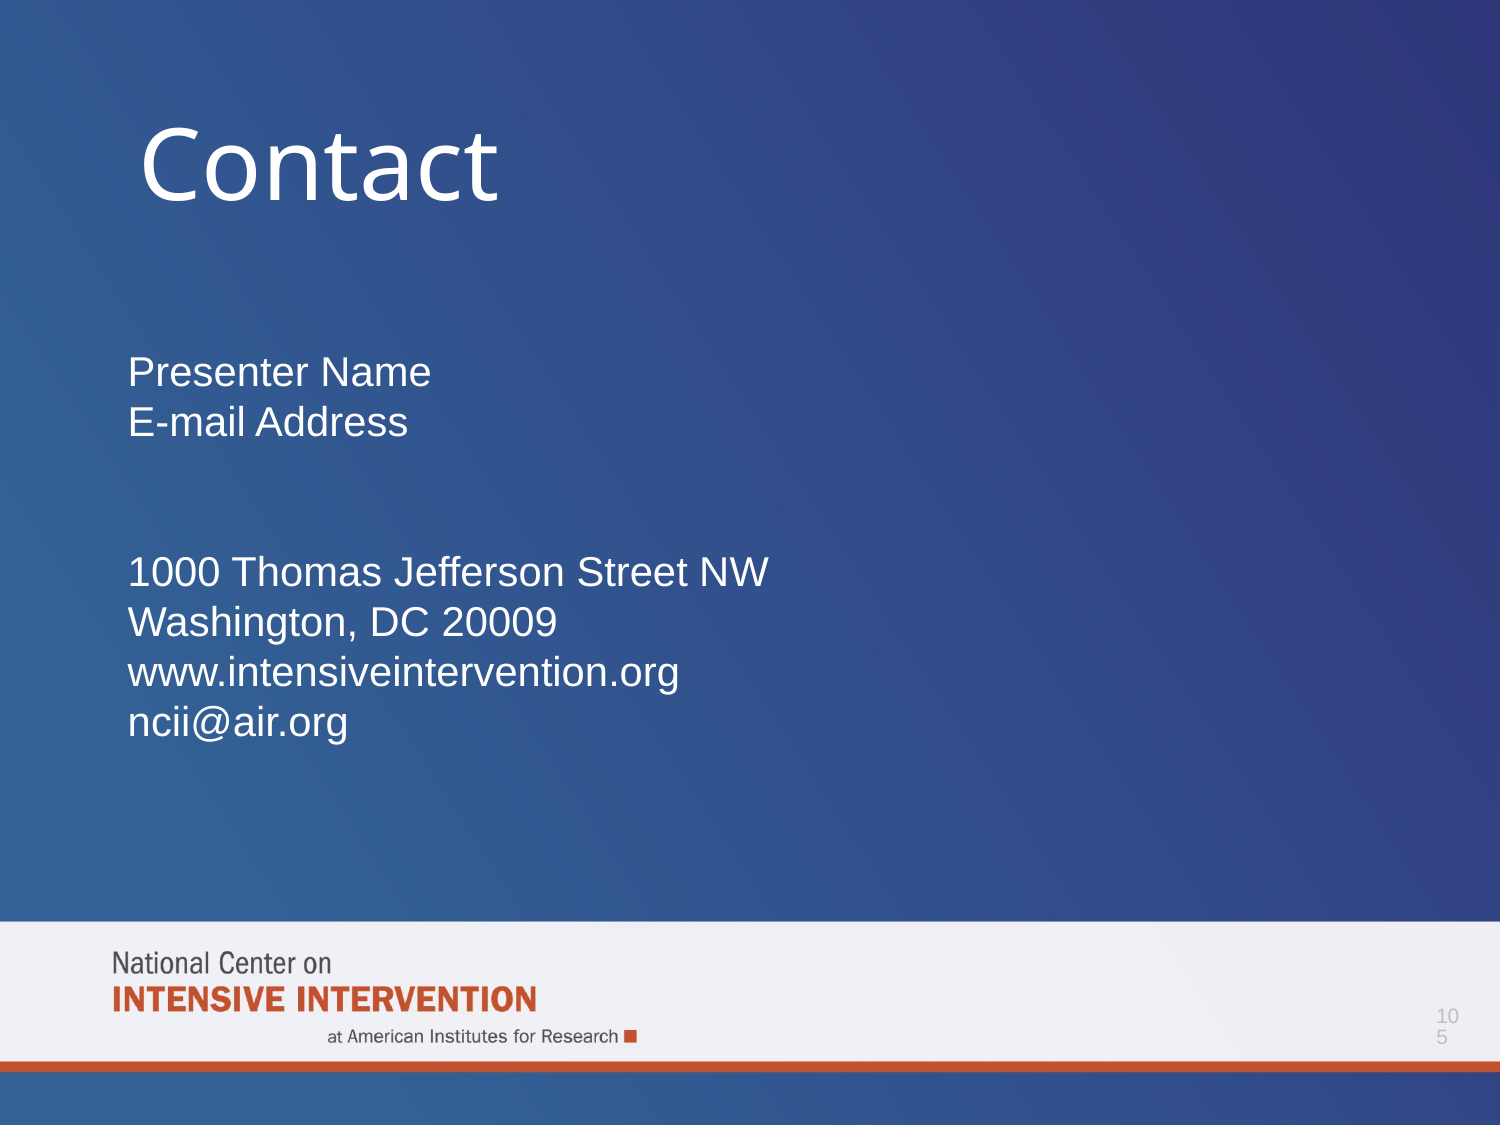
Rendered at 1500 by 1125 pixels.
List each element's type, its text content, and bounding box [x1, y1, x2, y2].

slide_number 105 [1436, 1002, 1462, 1028]
list Presenter Name E-mail Address 1000 Thomas Jefferson Street NW Washington, DC 20009 www.intensiveintervention.org ncii@air.org [112, 337, 1462, 915]
title Contact [123, 92, 1474, 386]
picture [0, 0, 1500, 1125]
